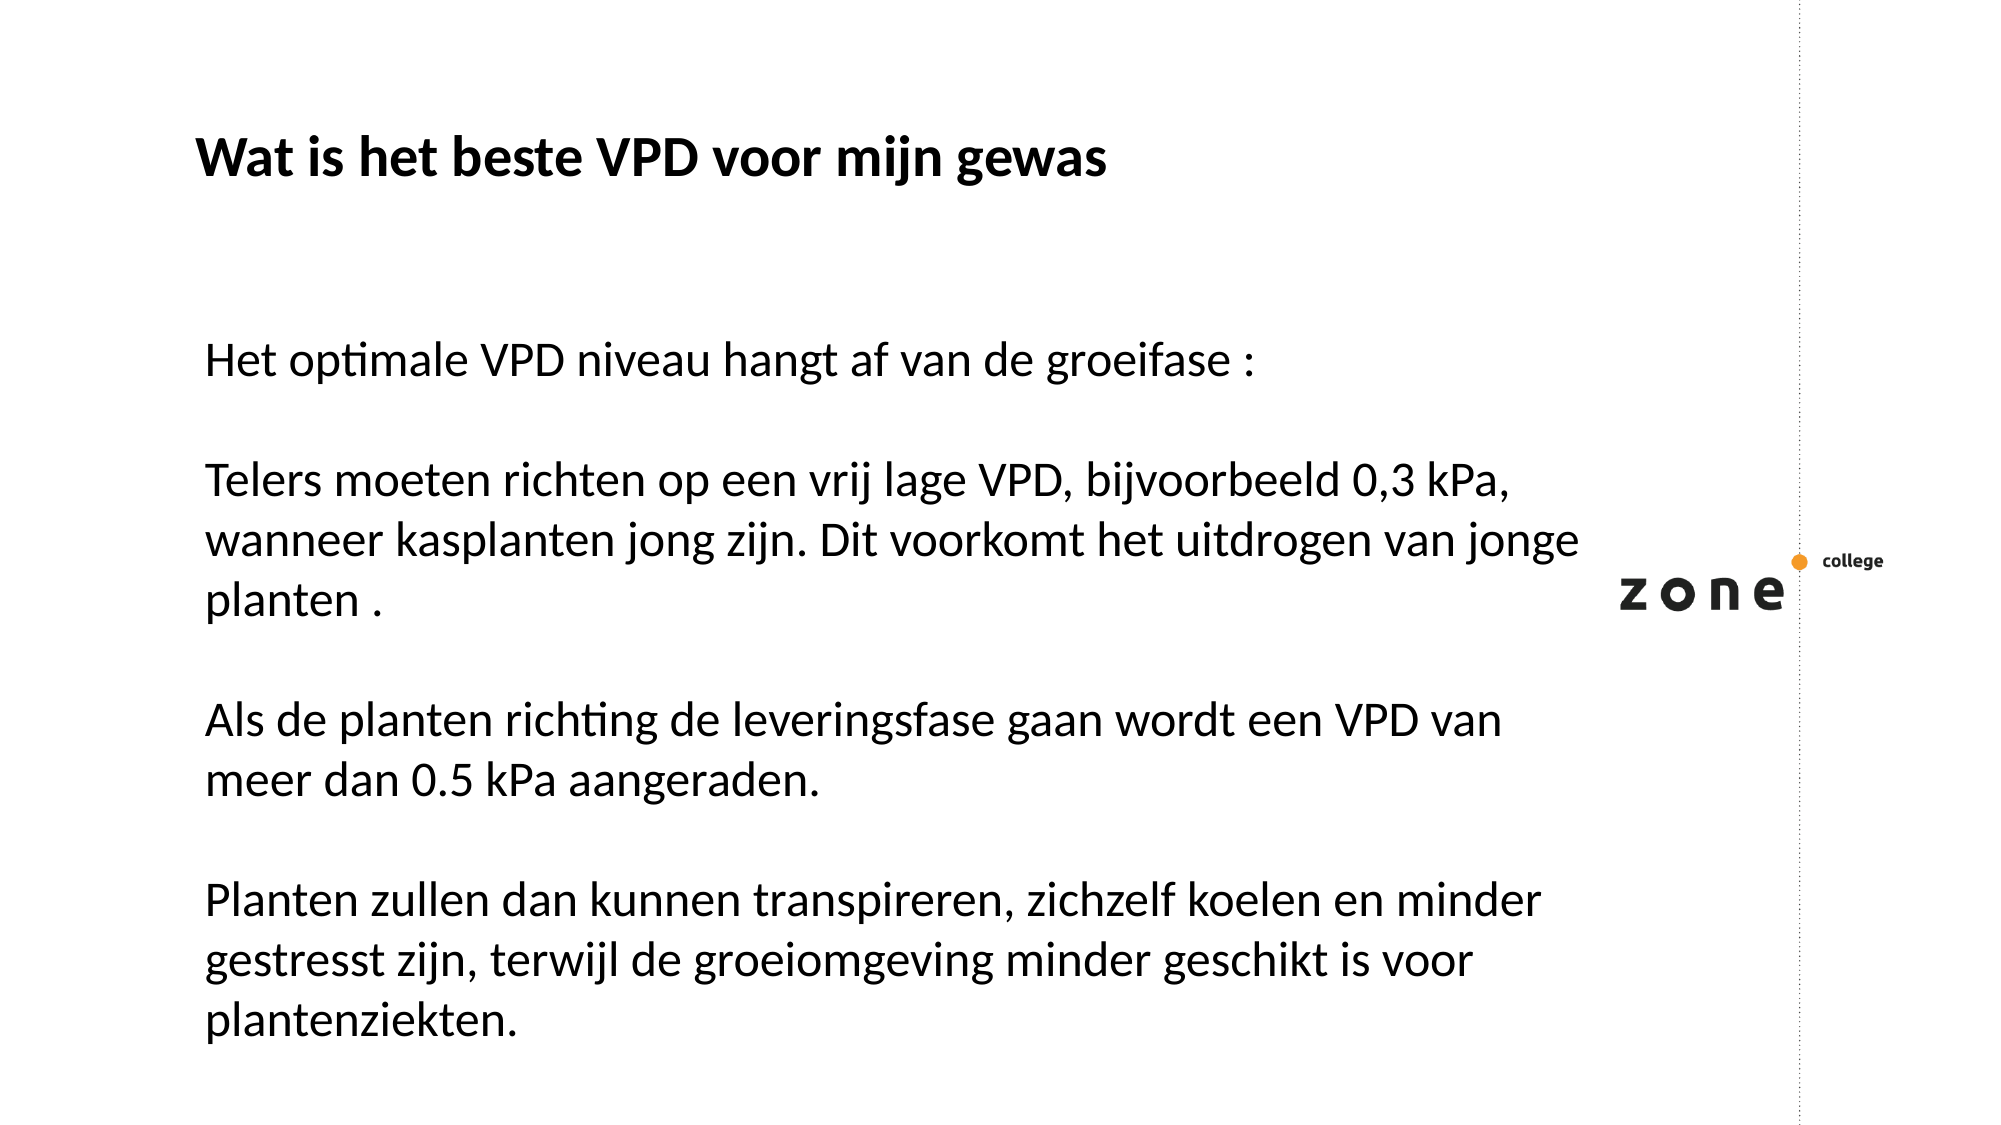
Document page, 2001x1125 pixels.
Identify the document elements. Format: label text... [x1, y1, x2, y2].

picture [1596, 0, 2001, 1125]
text_box Het optimale VPD niveau hangt af van de groeifase : Telers moeten richten op een vrij lage VPD, bijvoorbeeld 0,3 kPa, wanneer kasplanten jong zijn. Dit voorkomt het uitdrogen van jonge planten . Als de planten richting de leveringsfase gaan wordt een VPD van meer dan 0.5 kPa aangeraden. Planten zullen dan kunnen transpireren, zichzelf koelen en minder gestresst zijn, terwijl de groeiomgeving minder geschikt is voor plantenziekten. [190, 319, 1601, 1115]
text_box Wat is het beste VPD voor mijn gewas [180, 110, 1234, 266]
